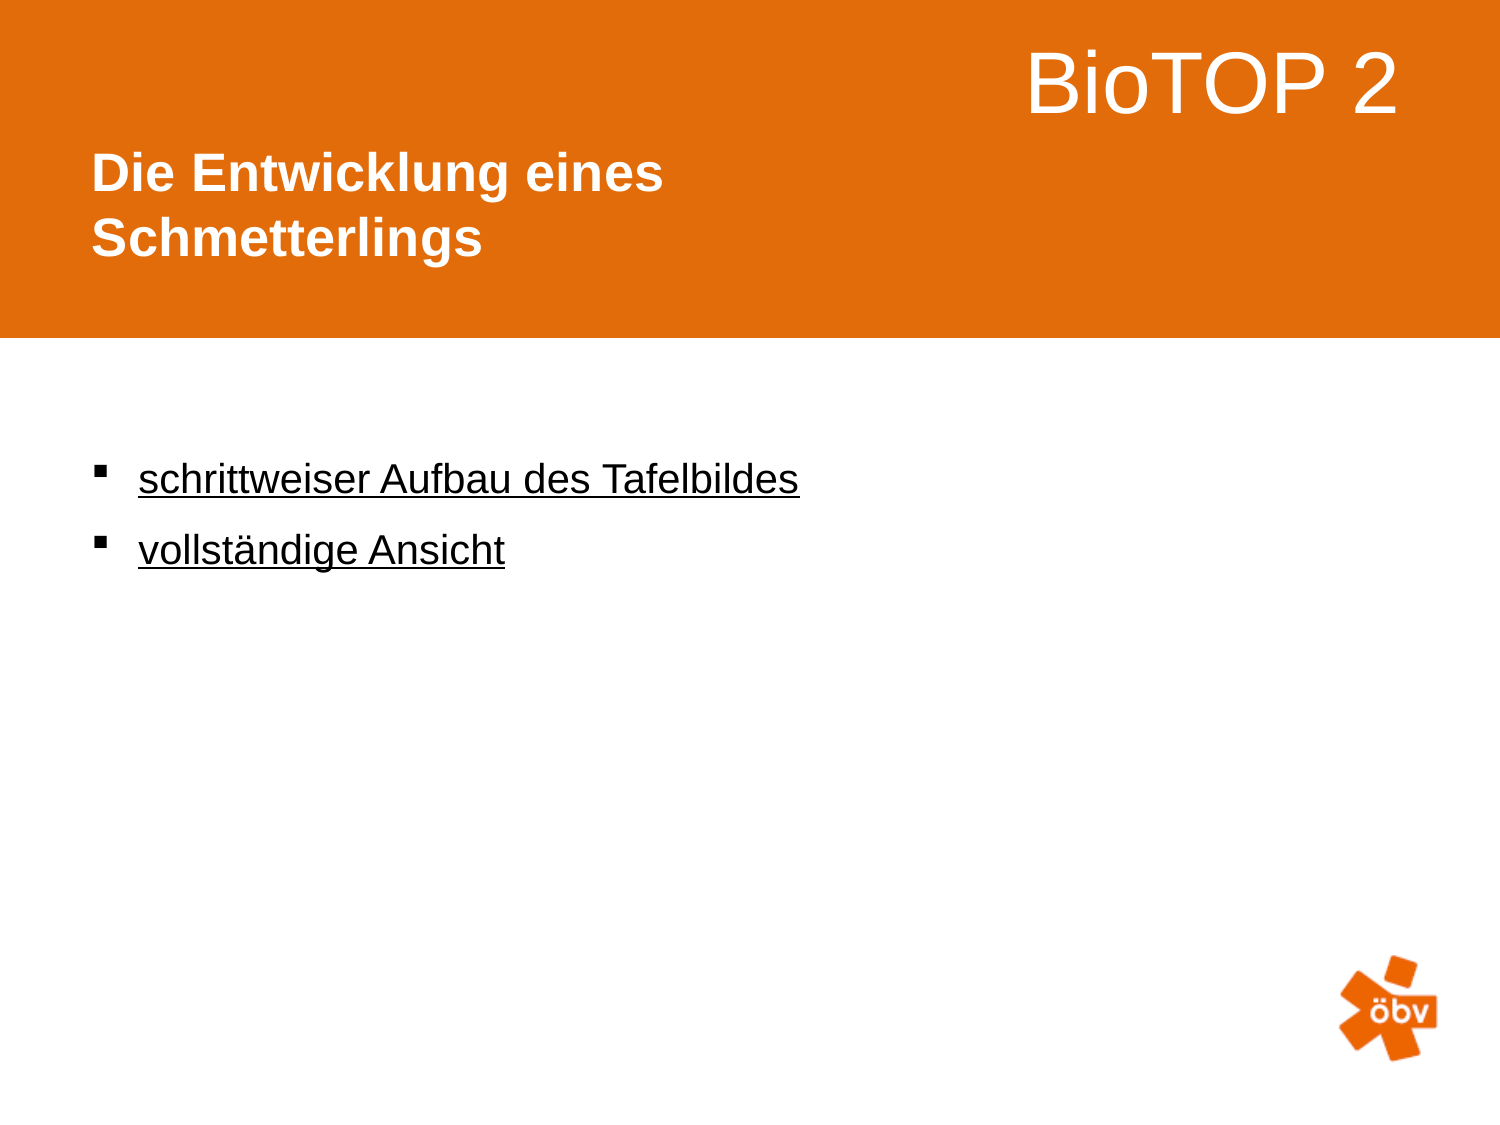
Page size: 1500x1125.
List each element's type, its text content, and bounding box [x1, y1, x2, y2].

picture [1305, 940, 1474, 1089]
title Die Entwicklung eines Schmetterlings [76, 137, 1352, 268]
text_box schrittweiser Aufbau des Tafelbildes vollständige Ansicht [76, 444, 939, 651]
